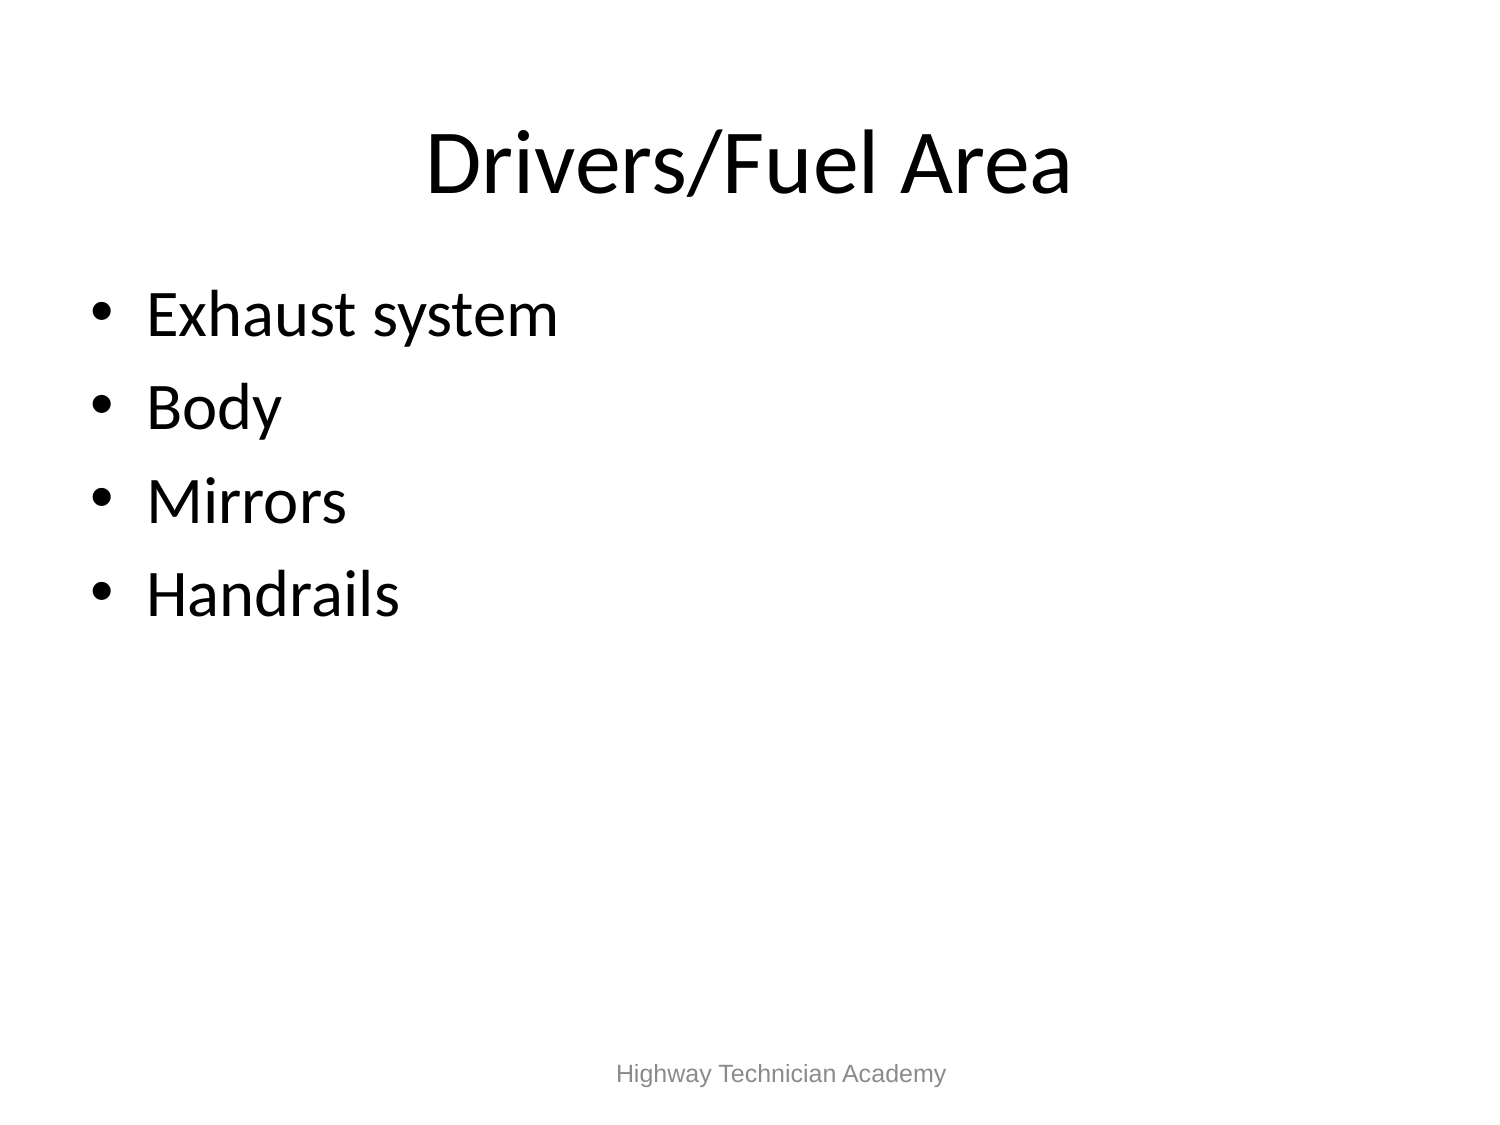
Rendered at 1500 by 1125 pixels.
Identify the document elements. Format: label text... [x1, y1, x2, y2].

title Drivers/Fuel Area [112, 62, 1388, 251]
list Exhaust system Body Mirrors Handrails [75, 262, 1425, 1005]
footer Highway Technician Academy [512, 1042, 988, 1103]
